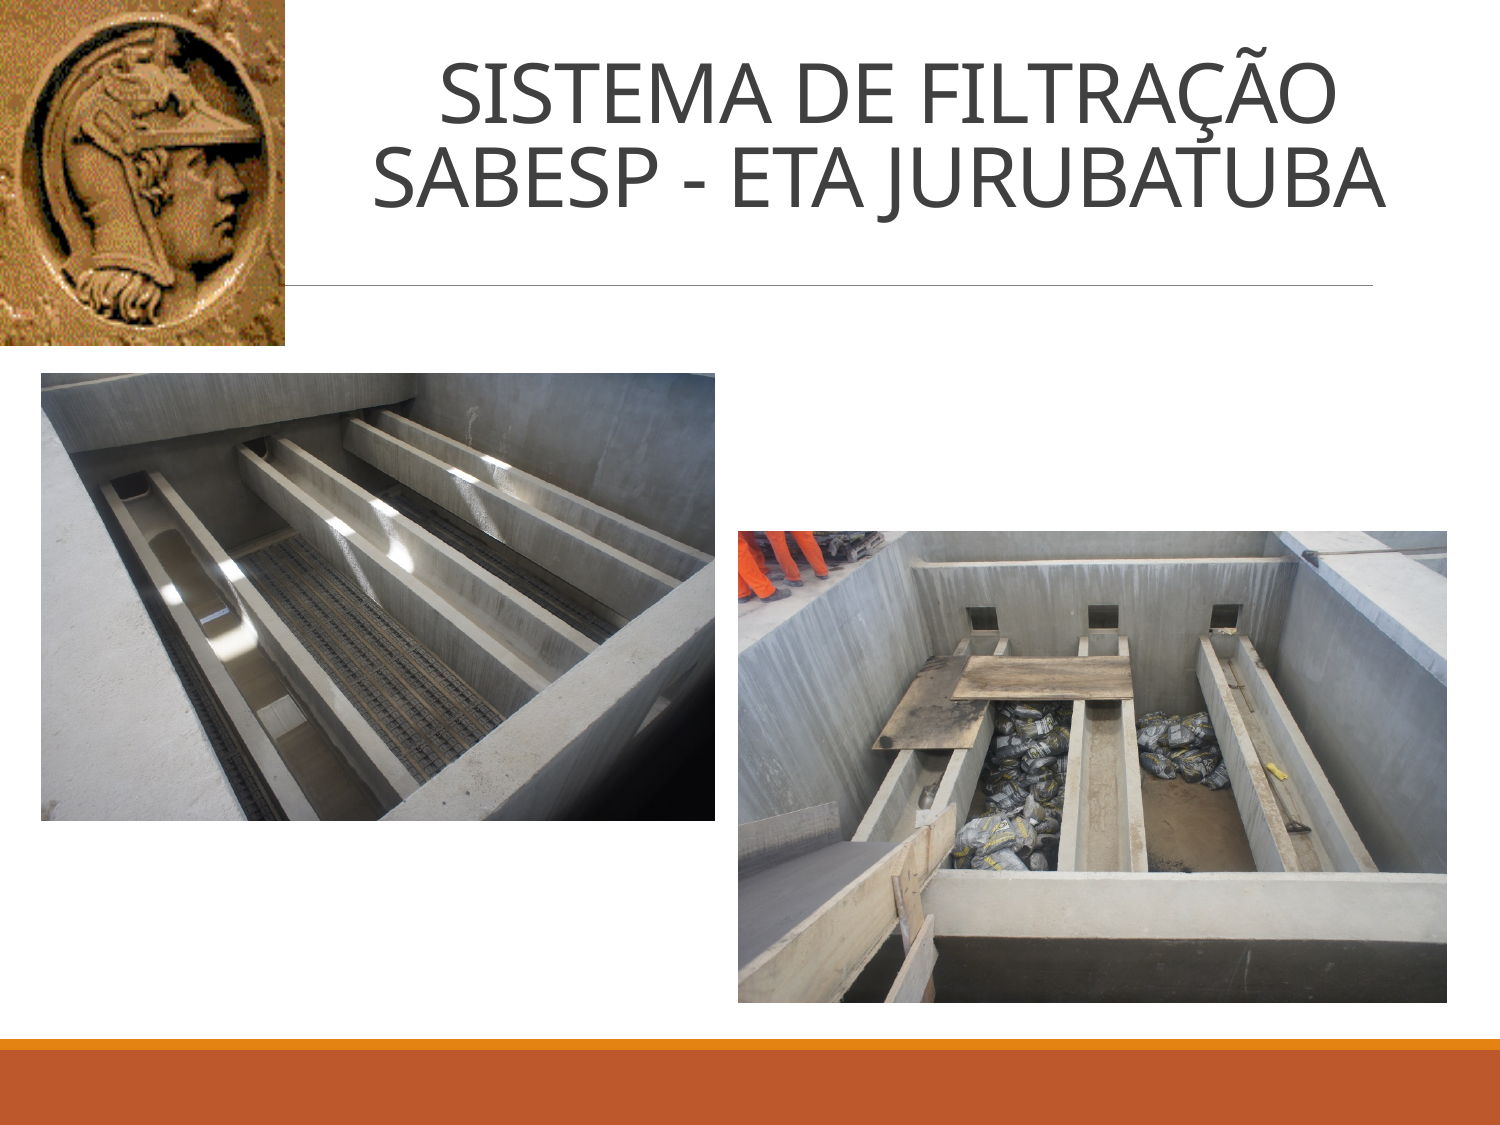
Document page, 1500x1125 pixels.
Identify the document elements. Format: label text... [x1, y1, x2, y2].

title SISTEMA DE FILTRAÇÃO SABESP - ETA JURUBATUBA [297, 45, 1493, 233]
picture [737, 531, 1448, 1004]
picture [40, 372, 716, 822]
picture [0, 0, 288, 351]
